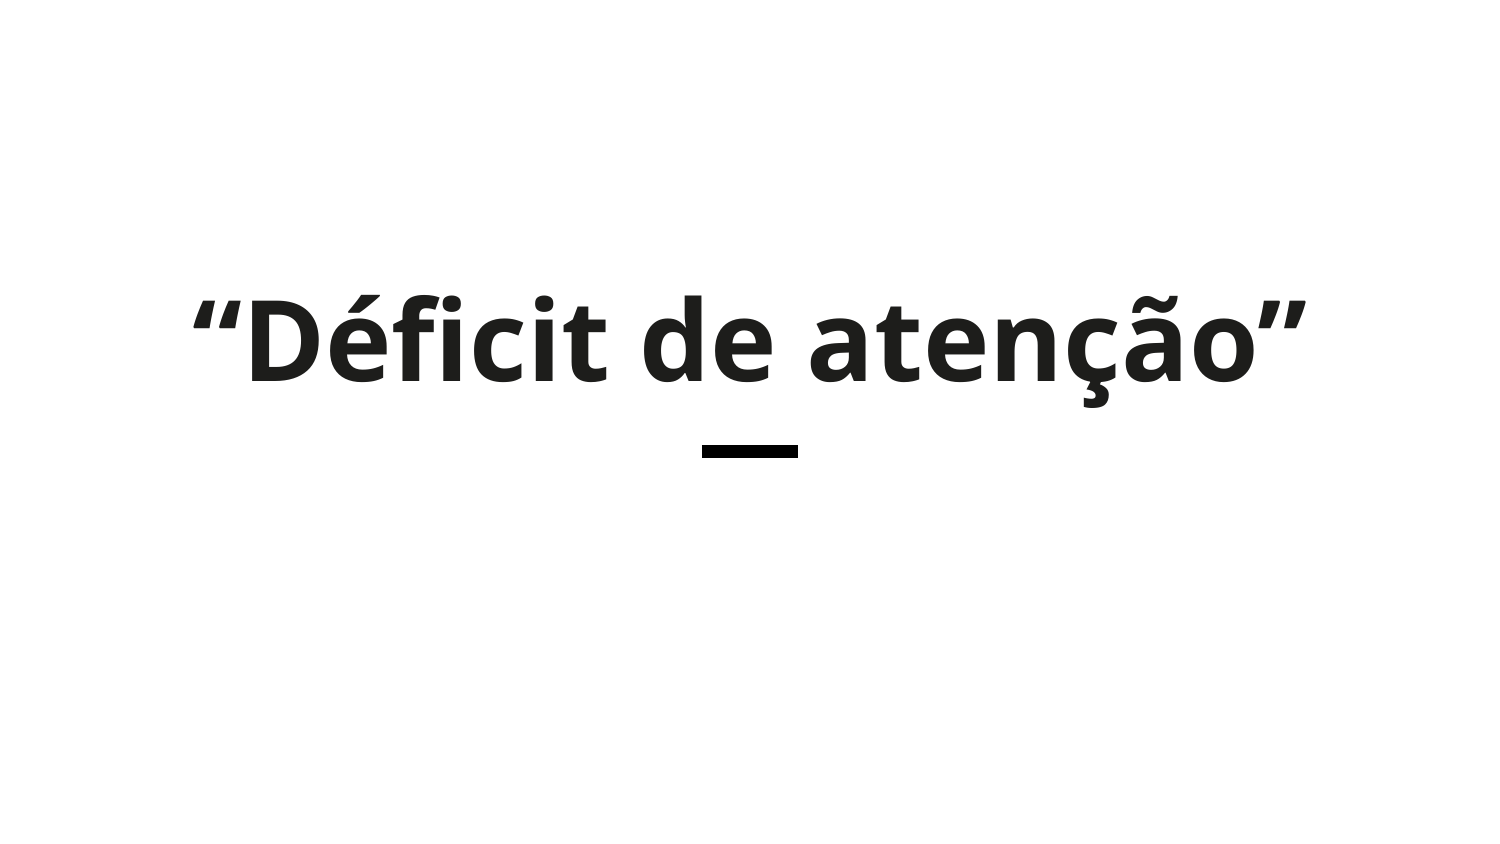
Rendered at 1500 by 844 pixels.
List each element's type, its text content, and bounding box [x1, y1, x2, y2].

title “Déficit de atenção” [51, 97, 1449, 419]
